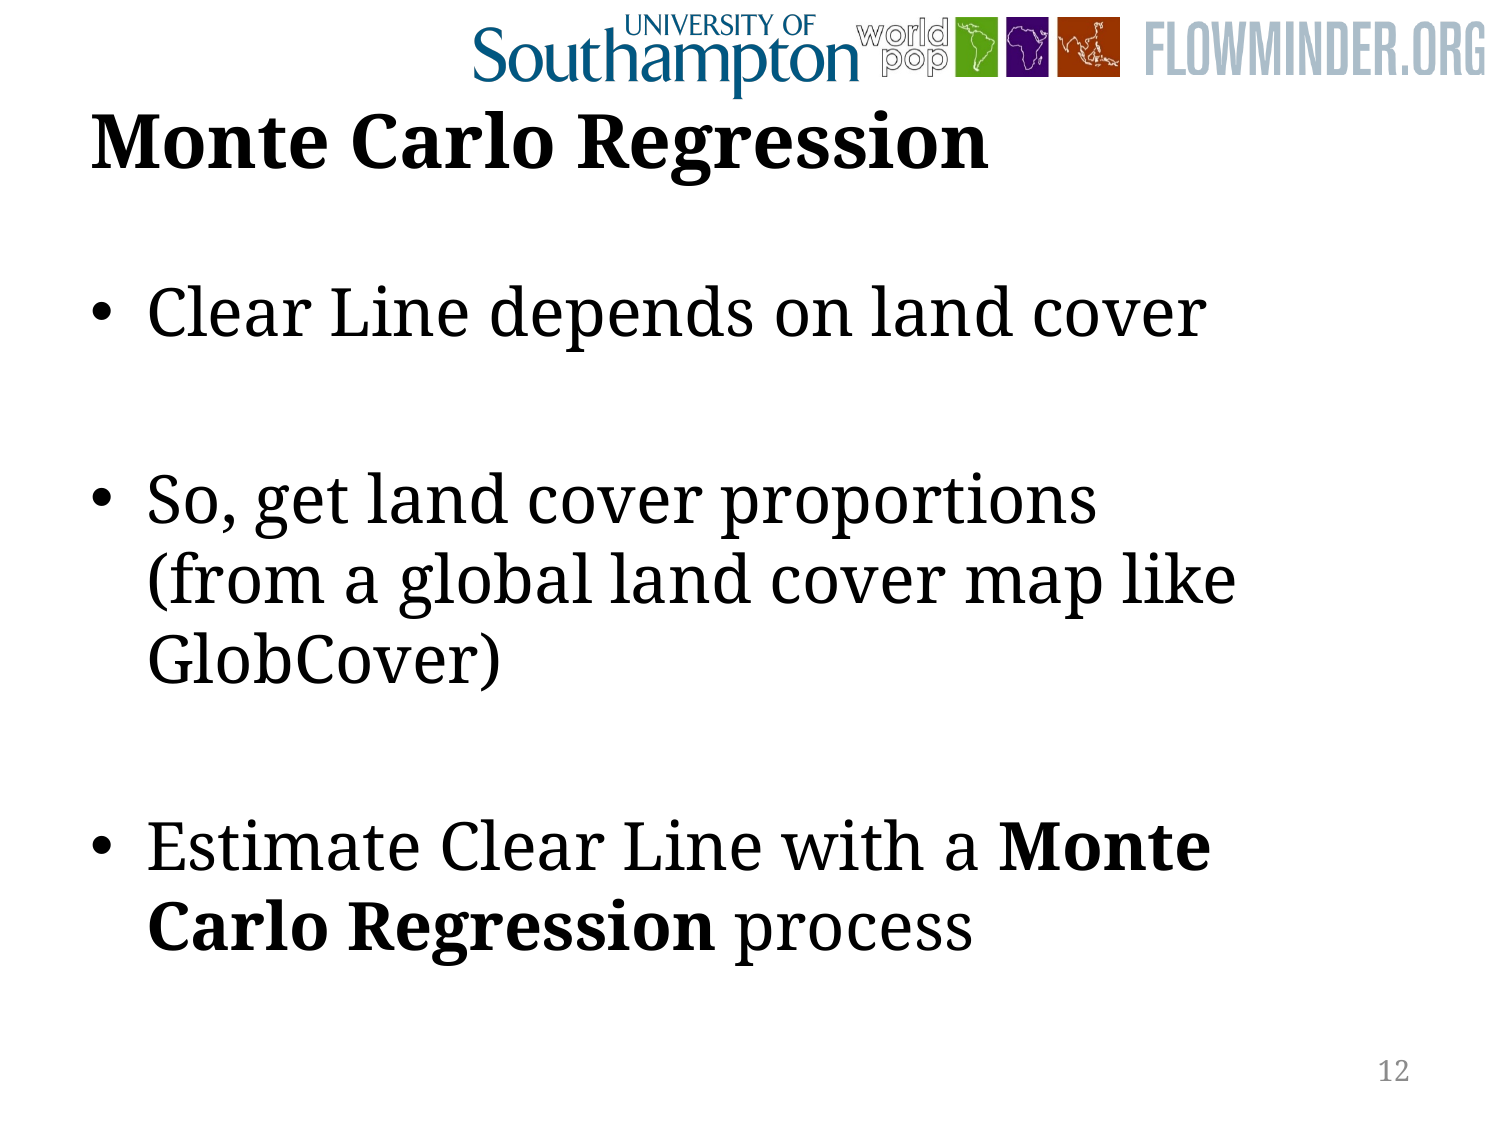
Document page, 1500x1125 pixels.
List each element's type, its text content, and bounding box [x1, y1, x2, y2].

list Clear Line depends on land cover So, get land cover proportions (from a global land cover map like GlobCover) Estimate Clear Line with a Monte Carlo Regression process [75, 262, 1425, 1043]
slide_number 12 [1074, 1042, 1425, 1103]
picture [473, 13, 1120, 45]
title Monte Carlo Regression [75, 45, 1425, 233]
